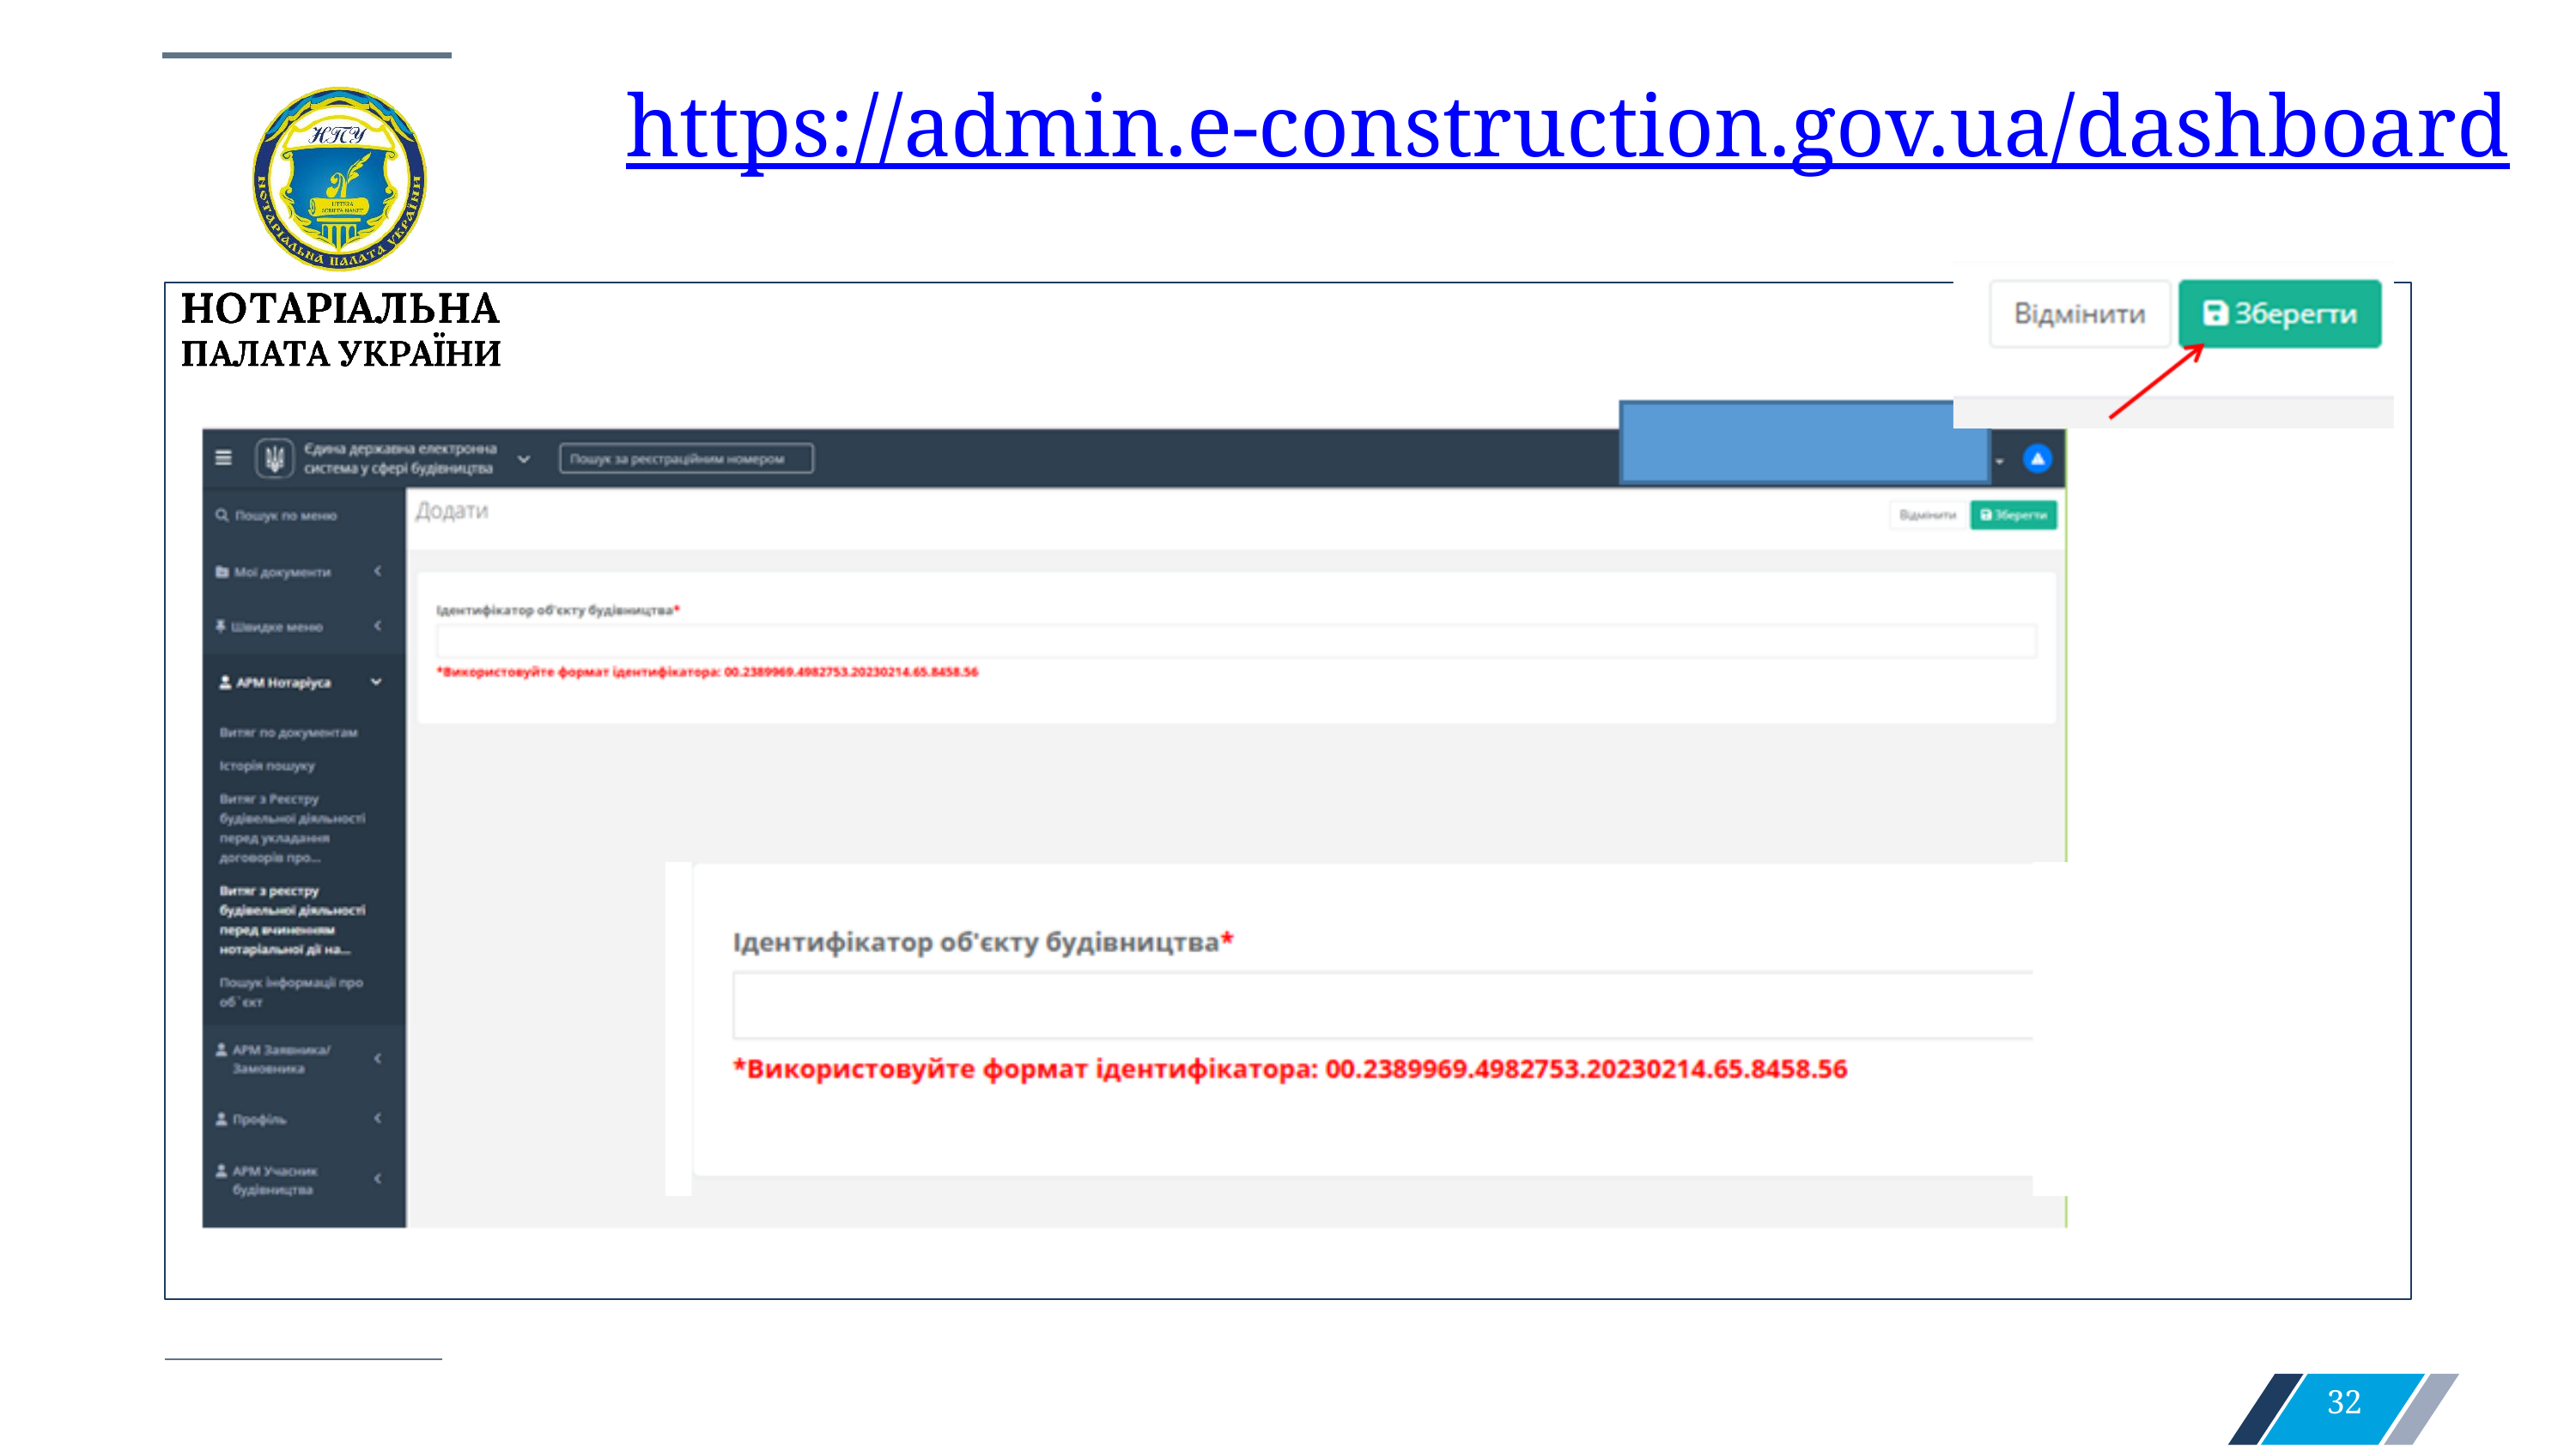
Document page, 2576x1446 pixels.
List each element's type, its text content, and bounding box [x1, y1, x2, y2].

title https://admin.e-construction.gov.ua/dashboard [536, 70, 2510, 313]
picture [182, 87, 501, 367]
text_box [164, 282, 2412, 1299]
picture [182, 260, 2394, 1238]
slide_number 32 [2321, 1393, 2366, 1446]
